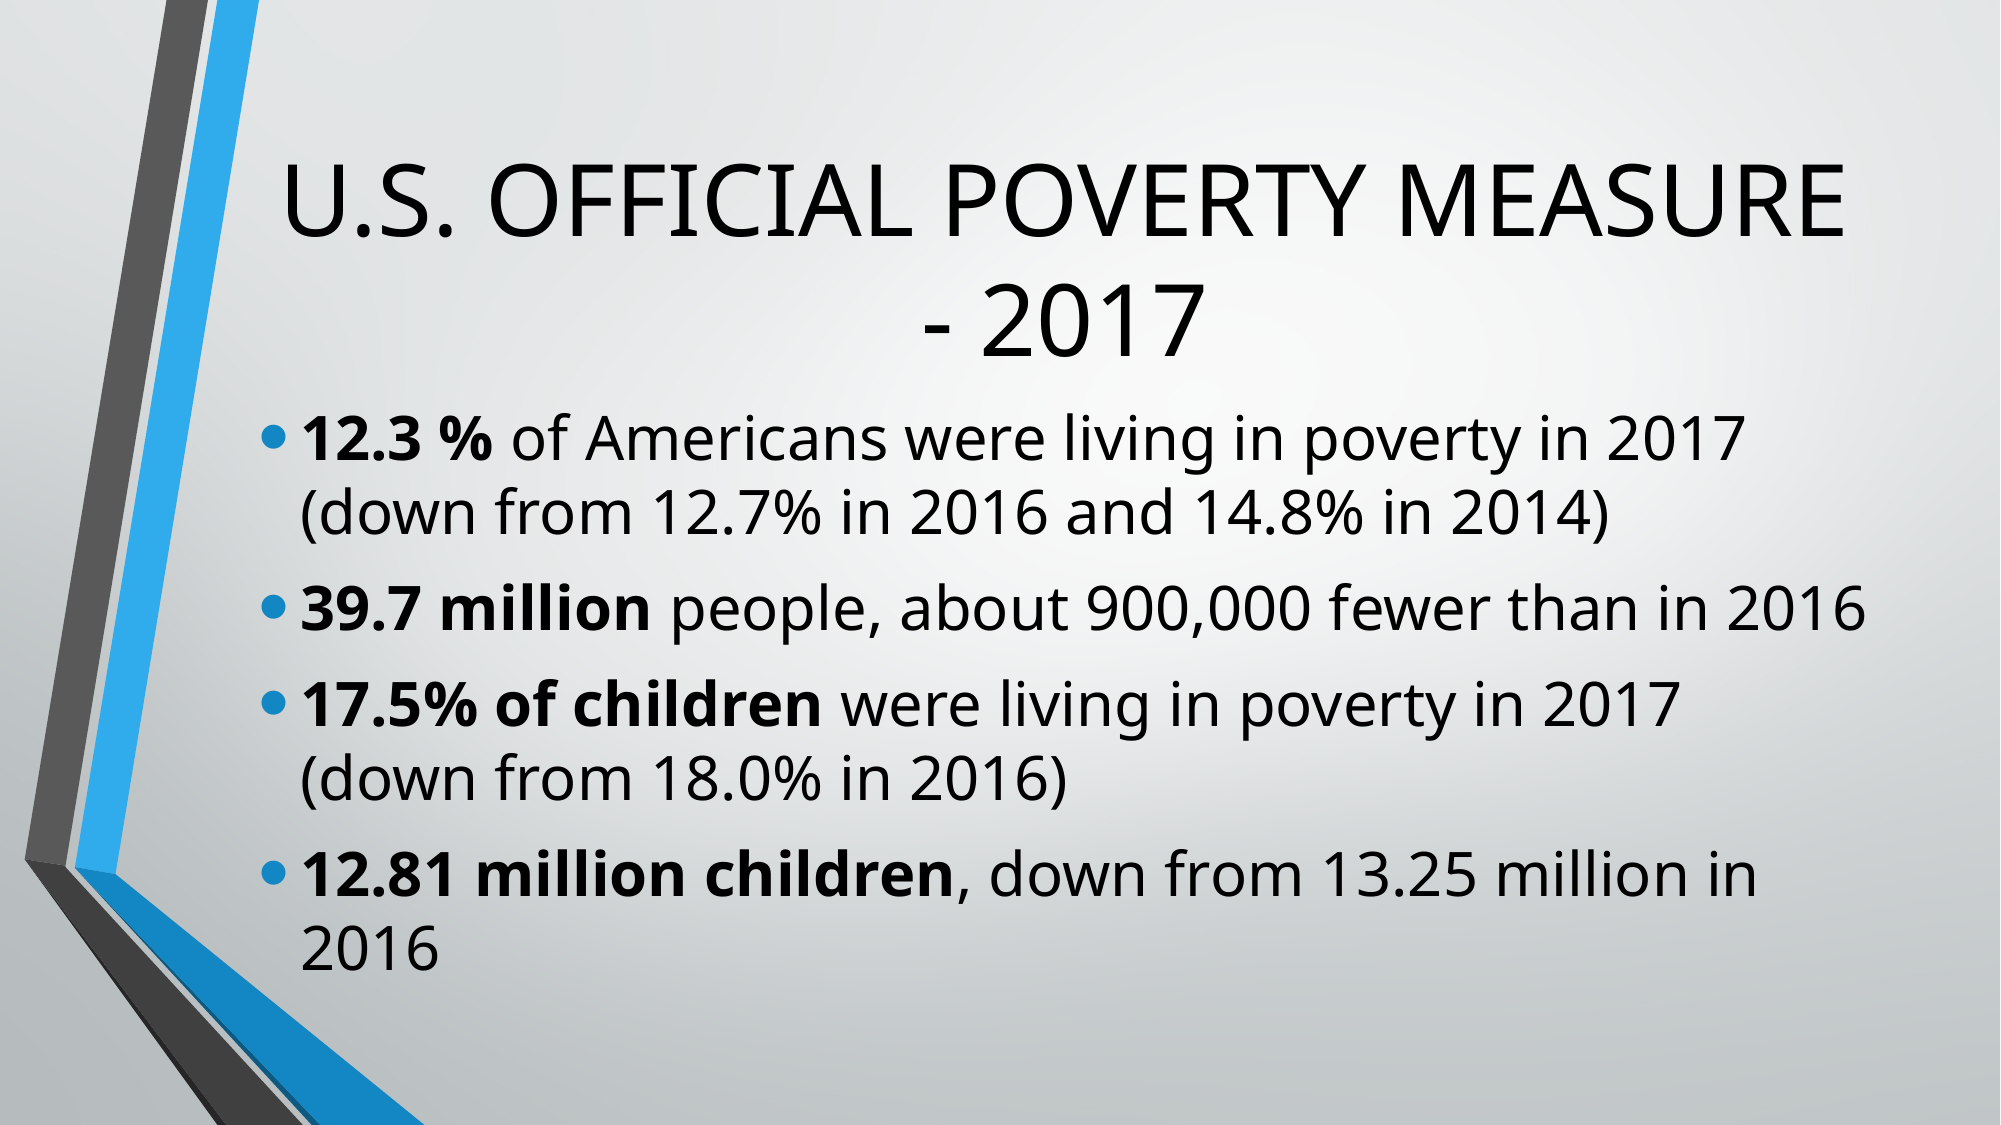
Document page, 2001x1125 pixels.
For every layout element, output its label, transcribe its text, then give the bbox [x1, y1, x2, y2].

list 12.3 % of Americans were living in poverty in 2017 (down from 12.7% in 2016 and 14.8% in 2014) 39.7 million people, about 900,000 fewer than in 2016 17.5% of children were living in poverty in 2017 (down from 18.0% in 2016) 12.81 million children, down from 13.25 million in 2016 [243, 357, 1887, 1024]
title U.S. OFFICIAL POVERTY MEASURE - 2017 [243, 112, 1887, 357]
